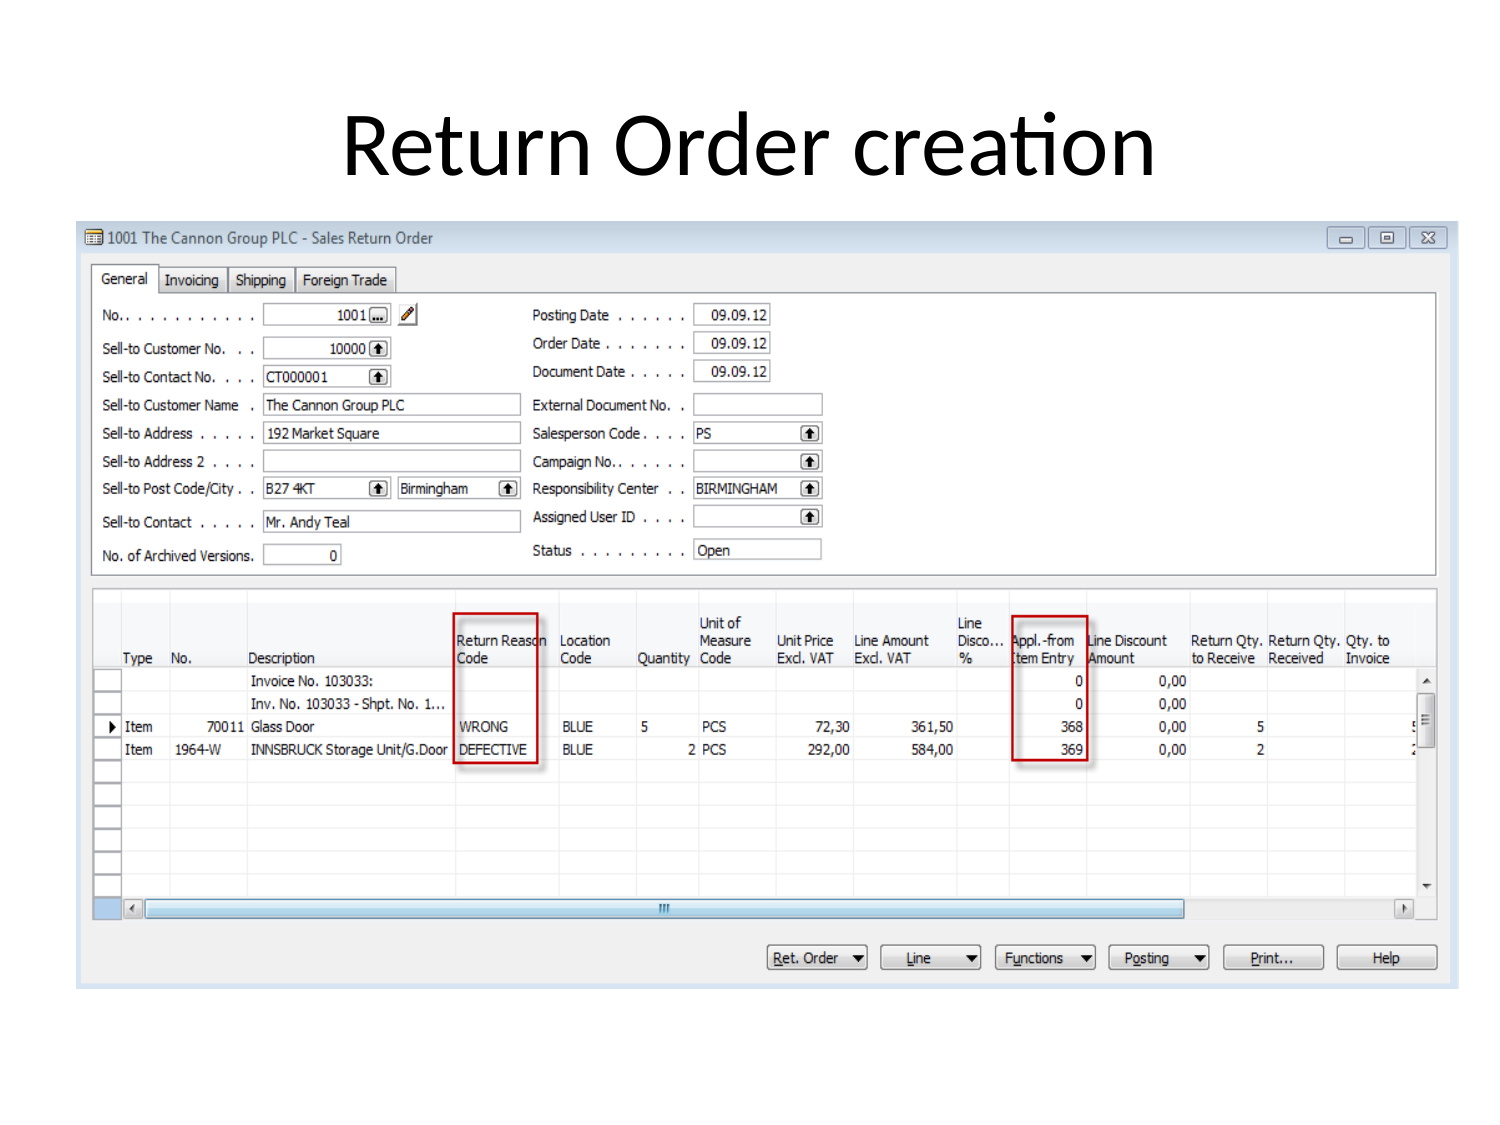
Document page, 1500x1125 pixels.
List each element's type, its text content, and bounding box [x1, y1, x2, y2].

picture [76, 221, 1459, 990]
title Return Order creation [75, 45, 1425, 220]
